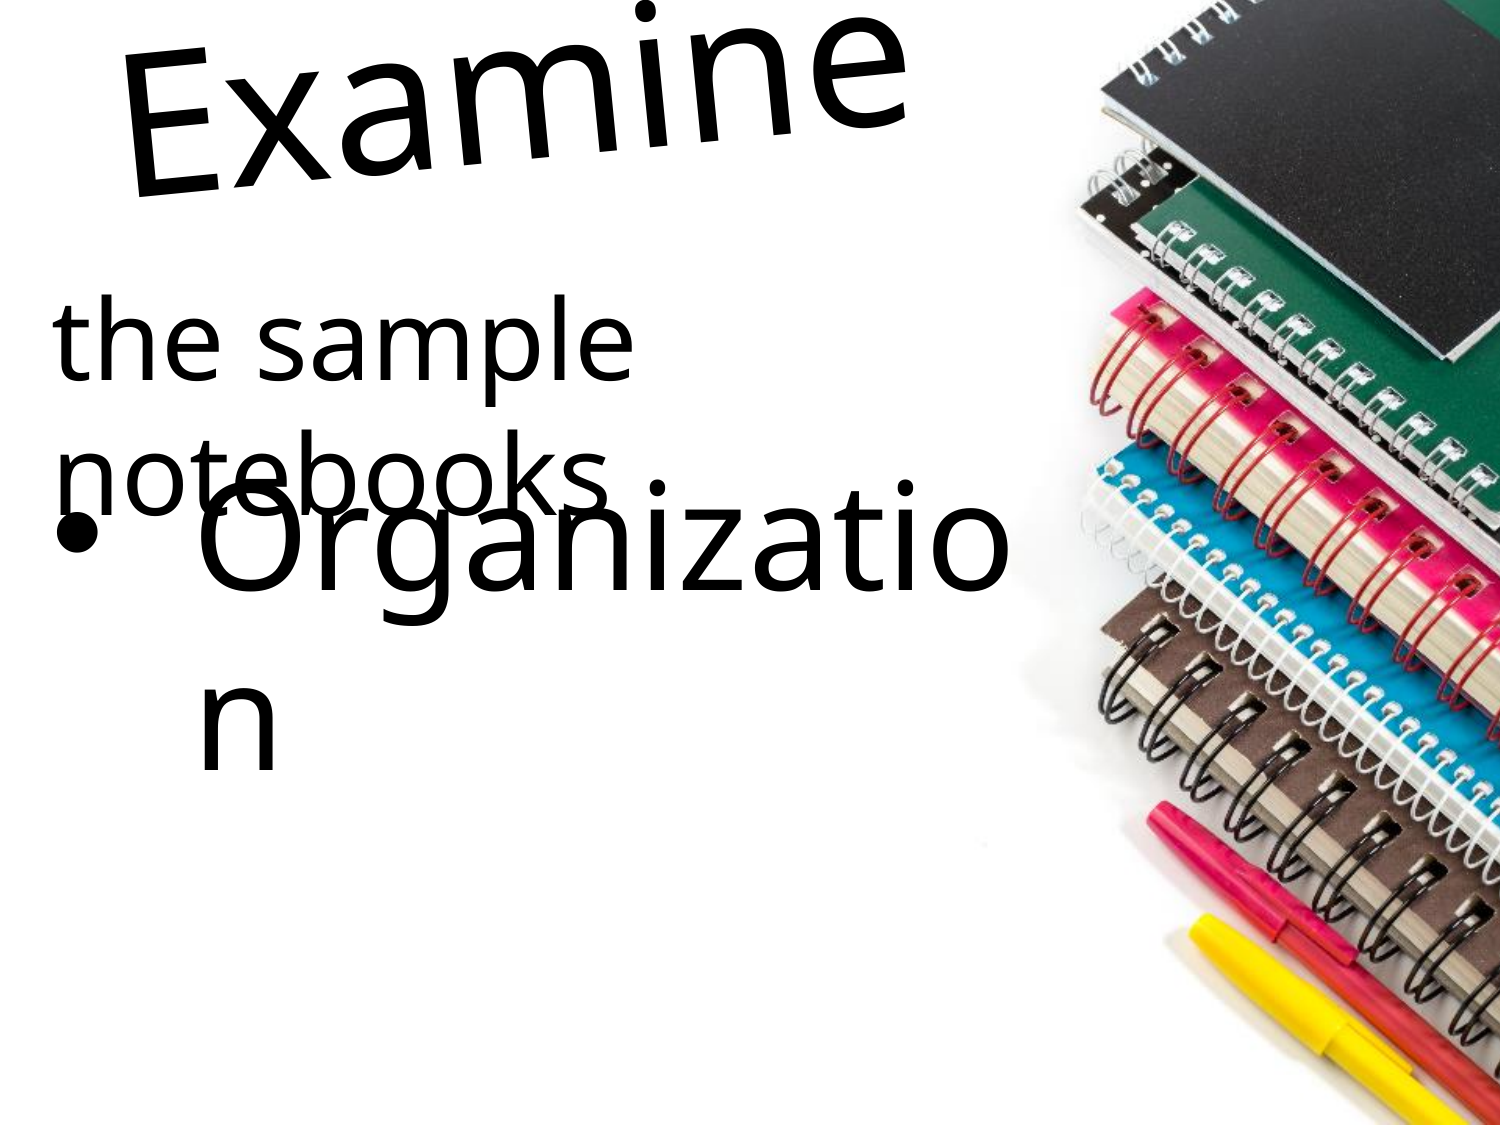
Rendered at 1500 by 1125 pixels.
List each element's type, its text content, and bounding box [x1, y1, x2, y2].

text_box the sample notebooks [36, 260, 749, 545]
text_box Organization [36, 545, 749, 988]
picture [749, 0, 1500, 1125]
text_box Examine [85, 0, 749, 248]
